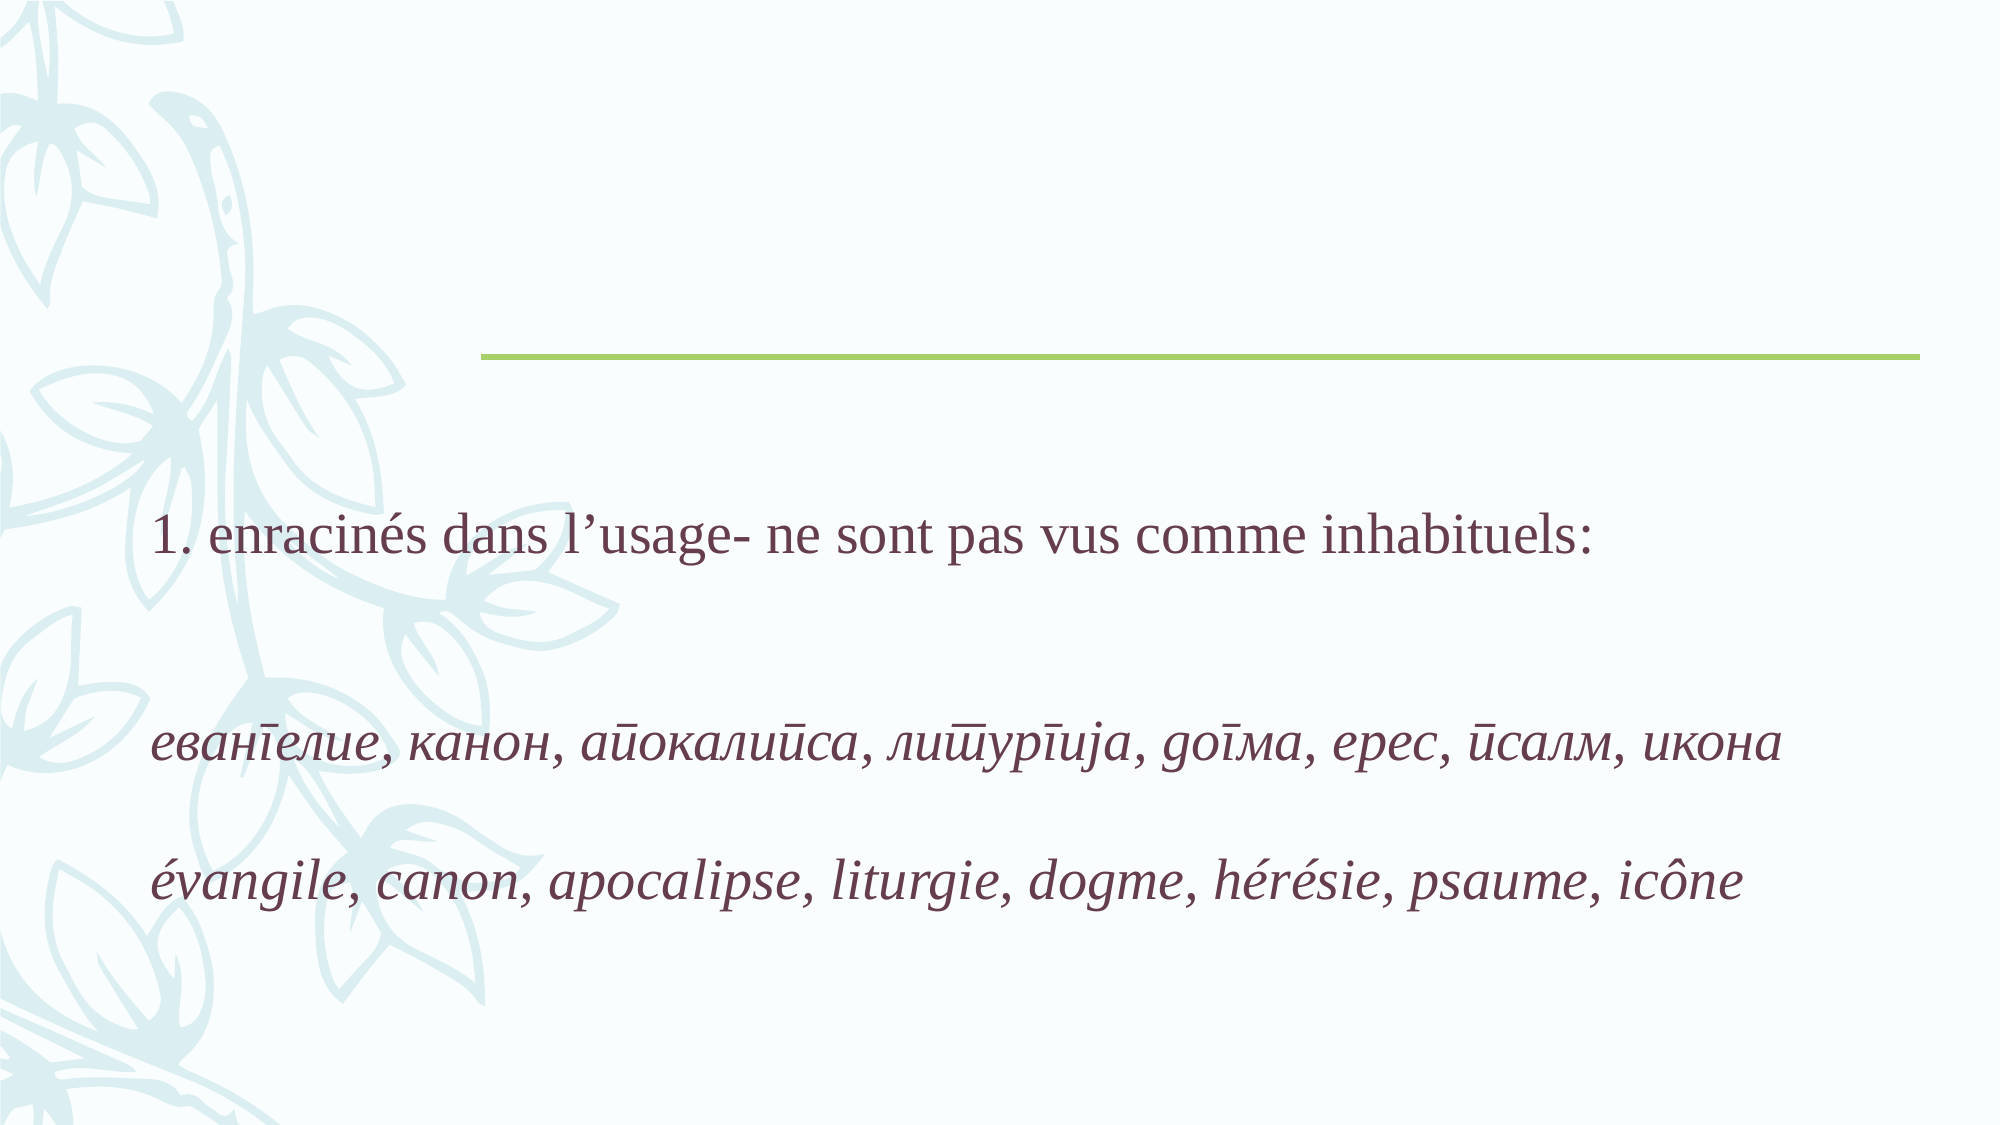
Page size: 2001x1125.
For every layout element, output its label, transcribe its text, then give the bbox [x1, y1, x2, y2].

title 1. enracinés dans l’usage- ne sont pas vus comme inhabituels: евангелие, канон, апокалипса, литургија, догма, ерес, псалм, икона évangile, canon, apocalipse, liturgie, dogme, hérésie, psaume, icône [135, 420, 1860, 728]
